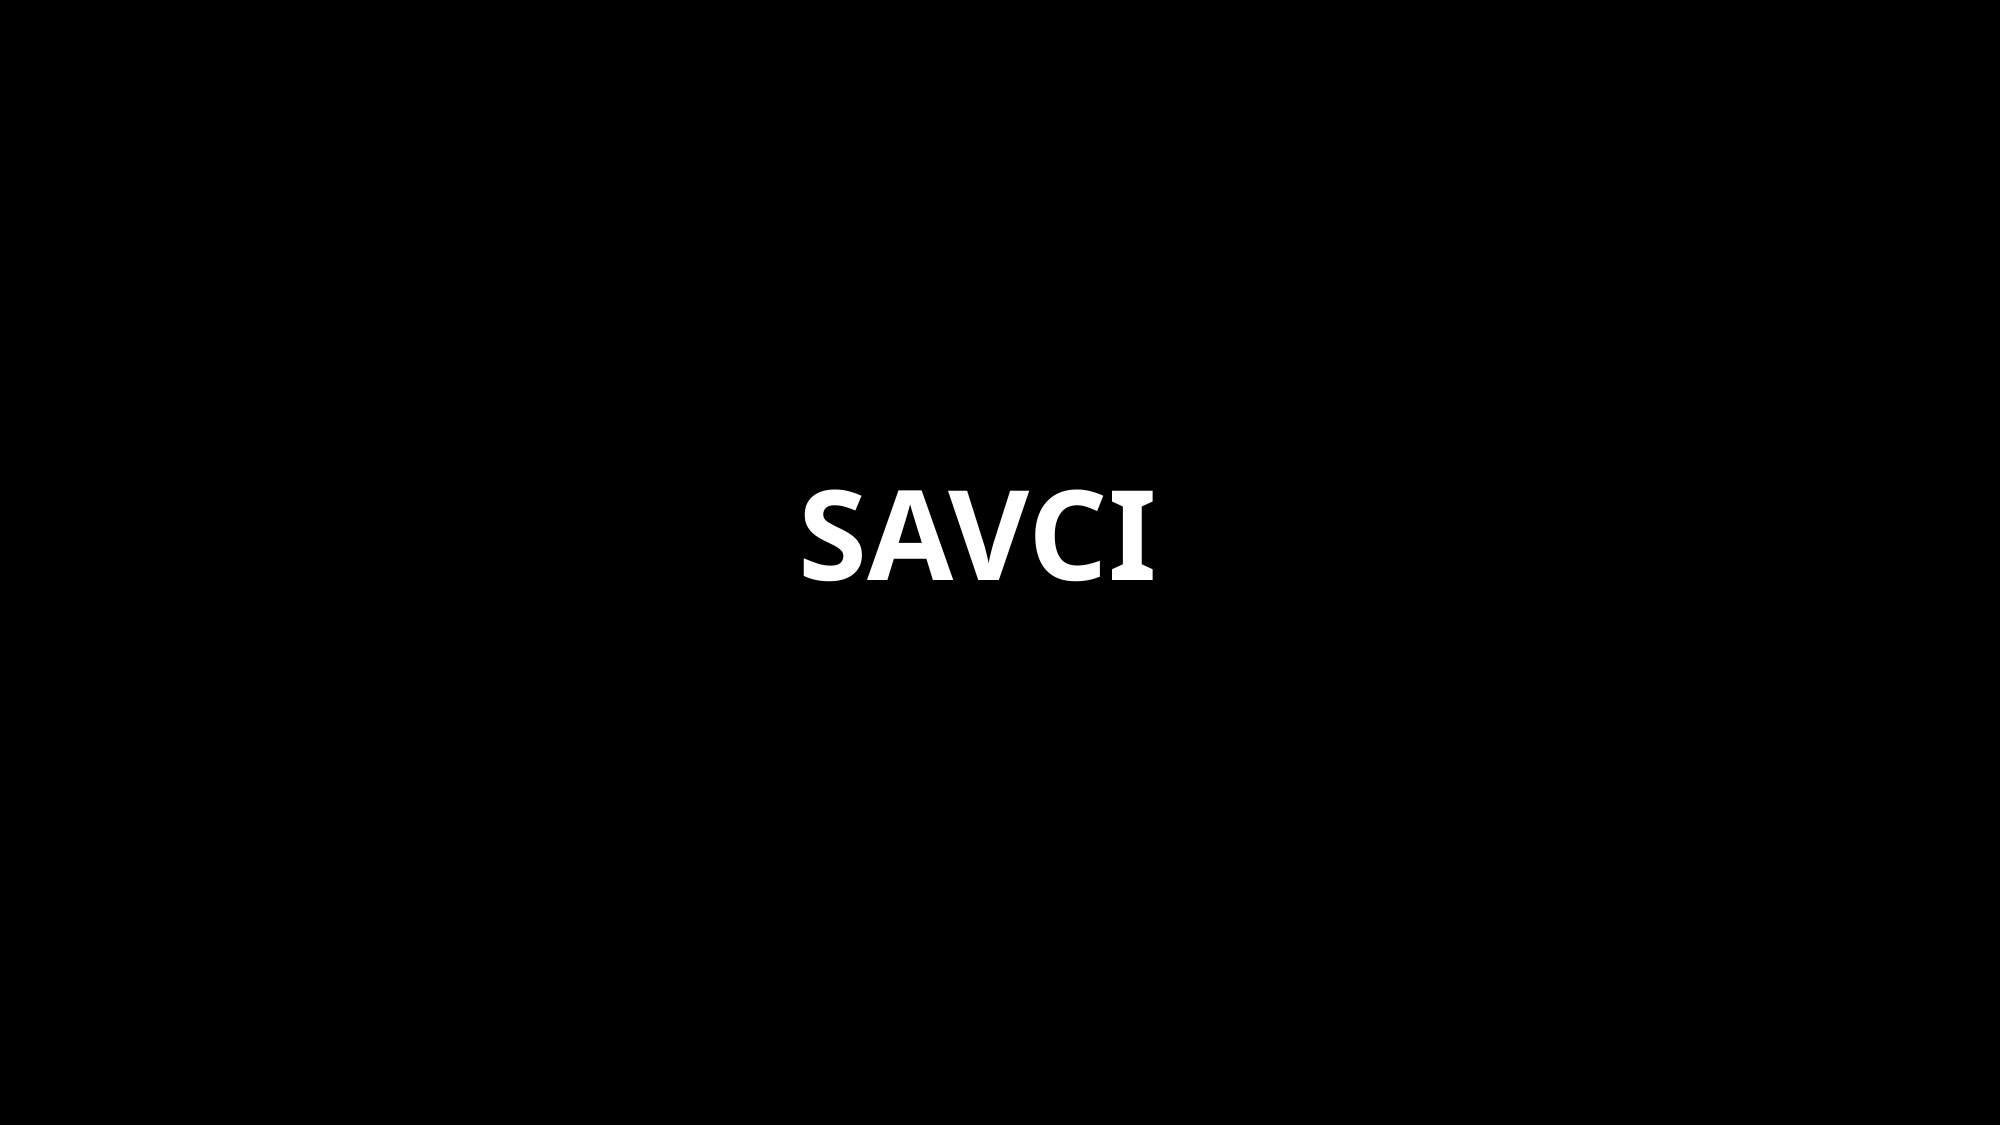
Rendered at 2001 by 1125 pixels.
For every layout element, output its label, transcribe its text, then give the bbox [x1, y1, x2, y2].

title SAVCI [115, 431, 1841, 649]
